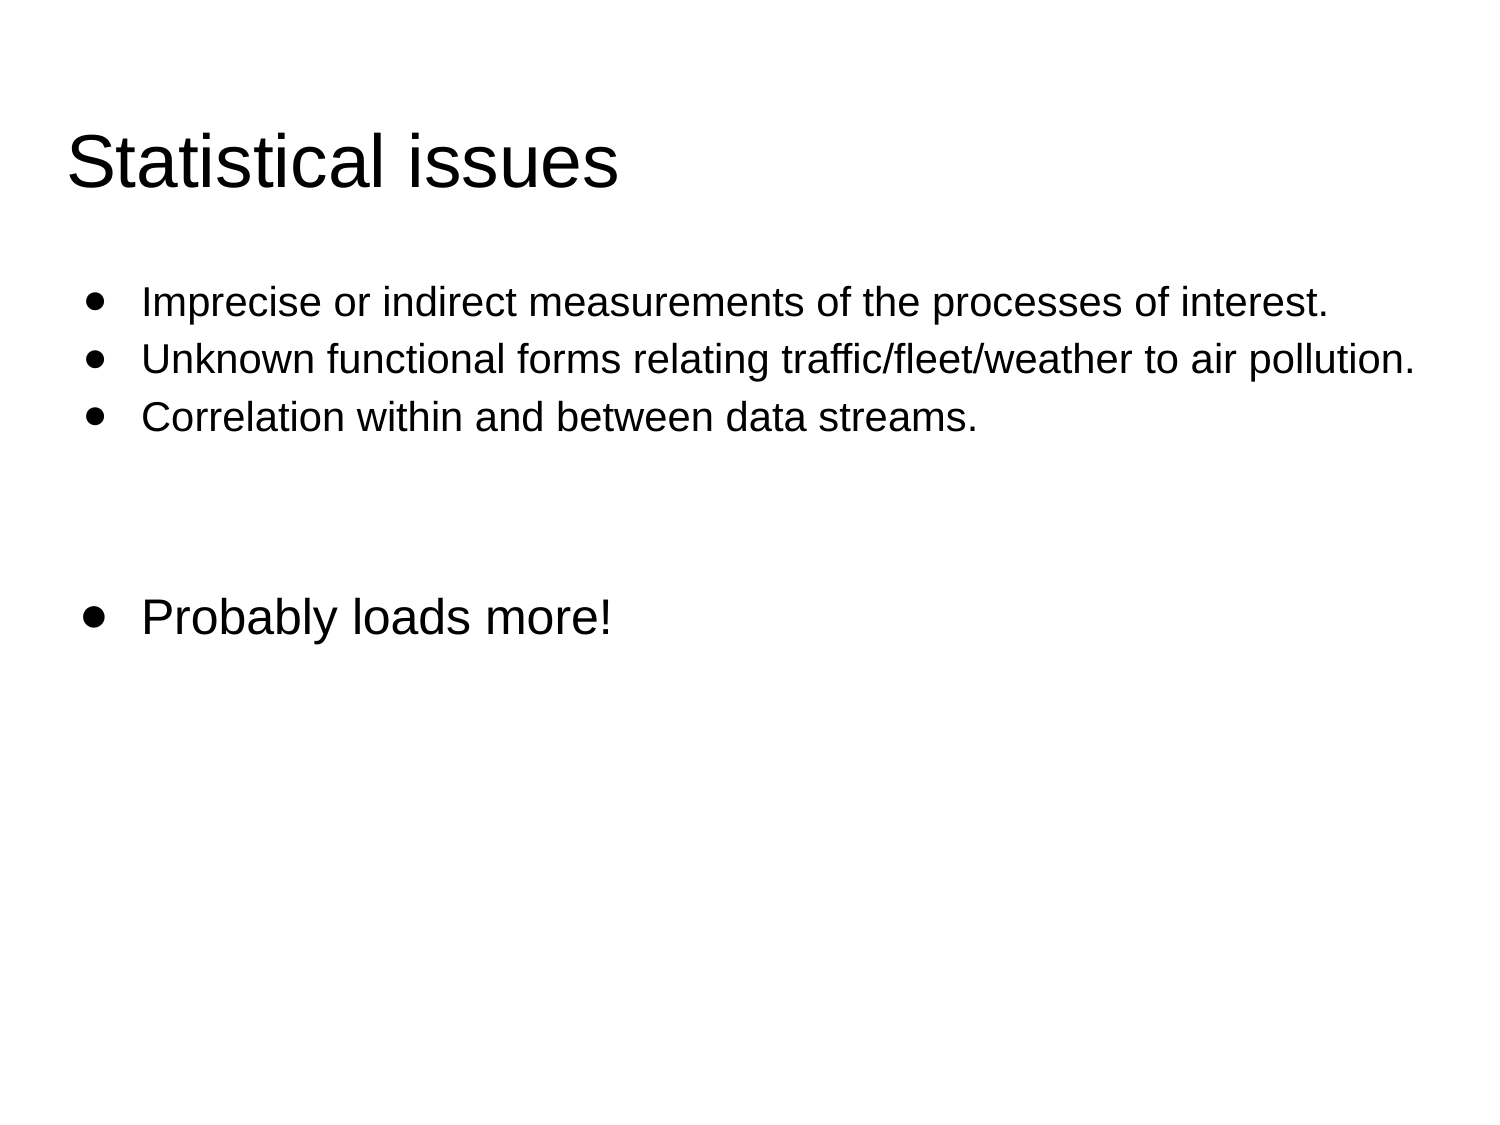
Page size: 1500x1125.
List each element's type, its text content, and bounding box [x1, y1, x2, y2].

list Imprecise or indirect measurements of the processes of interest. Unknown functional forms relating traffic/fleet/weather to air pollution. Correlation within and between data streams. Probably loads more! [51, 252, 1449, 1000]
title Statistical issues [51, 97, 1449, 223]
